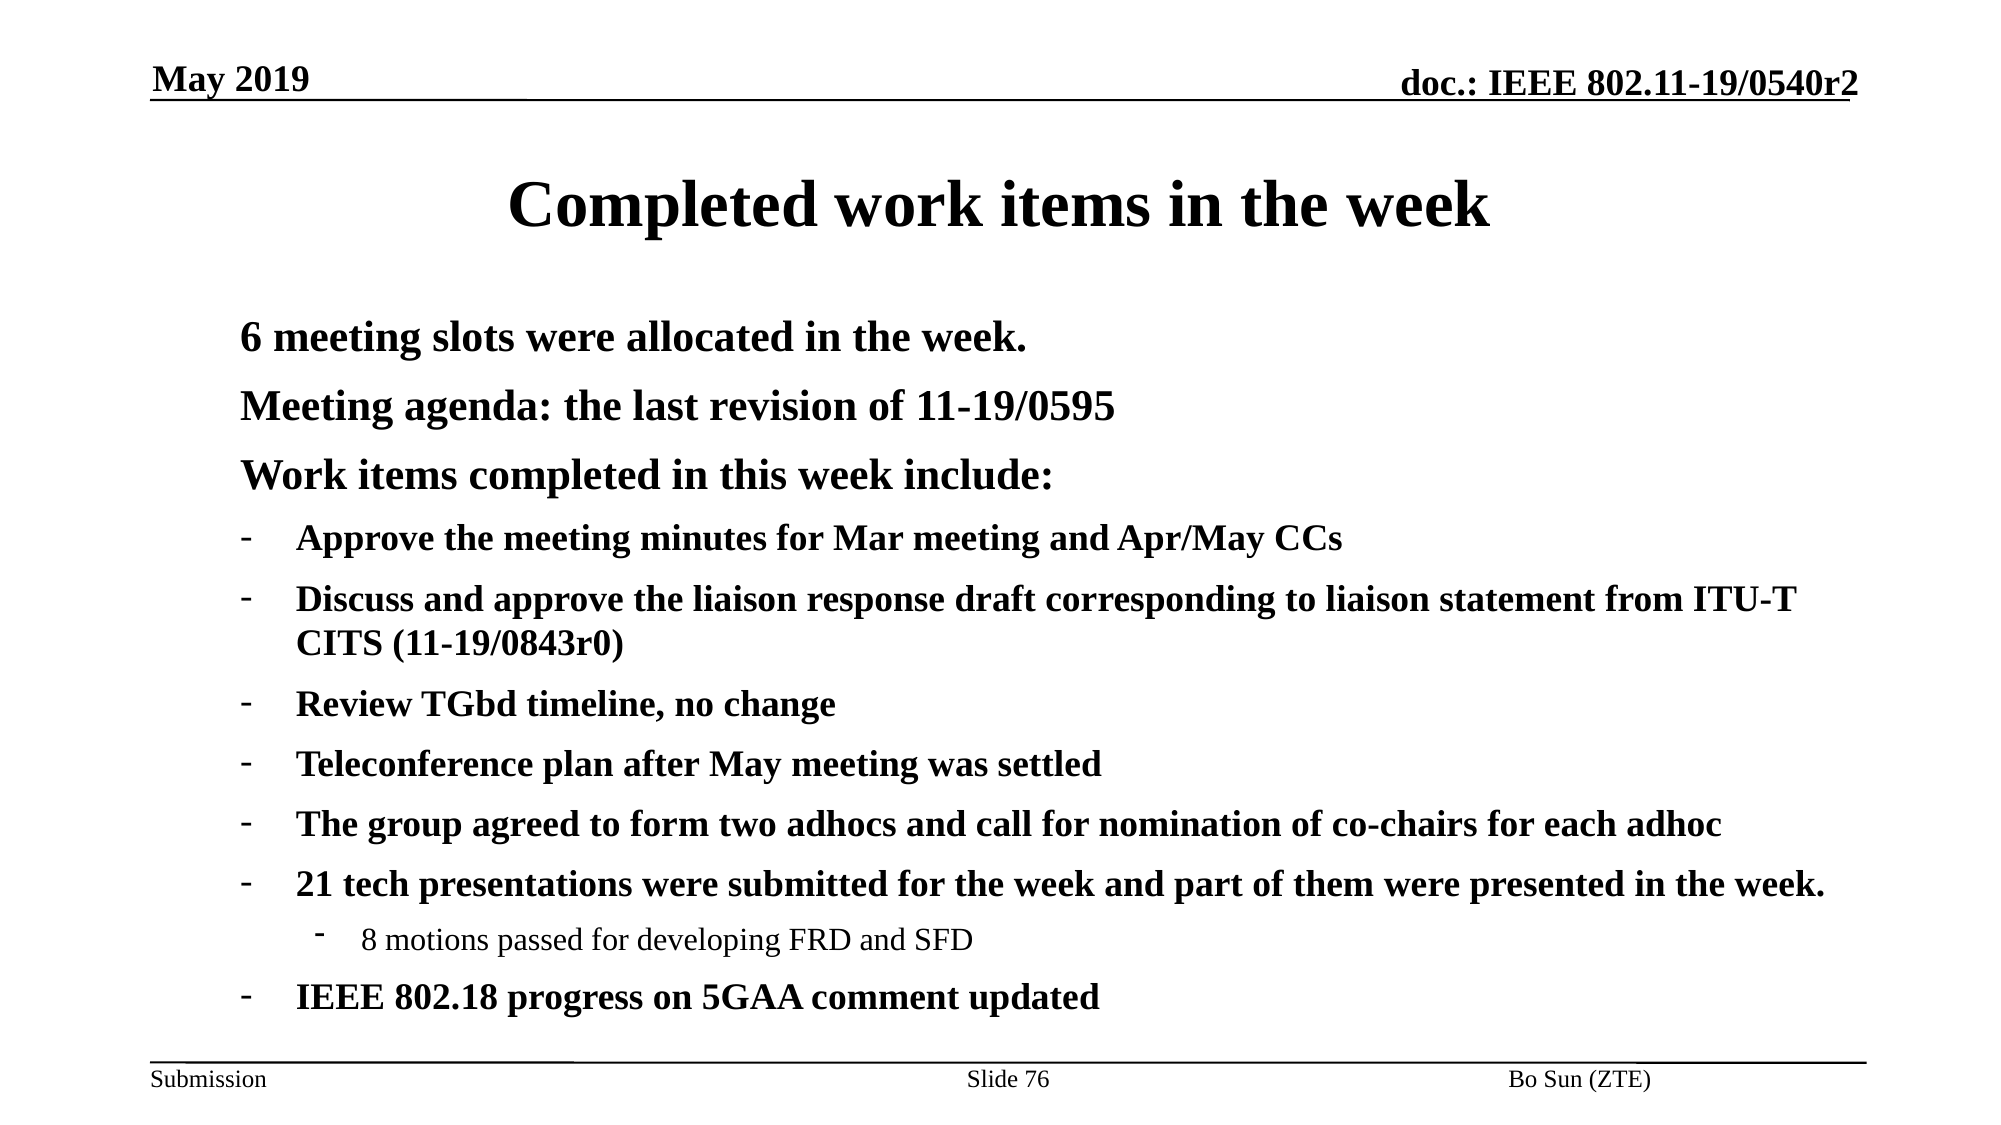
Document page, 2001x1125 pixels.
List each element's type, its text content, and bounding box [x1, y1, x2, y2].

title Completed work items in the week [149, 112, 1850, 288]
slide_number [152, 54, 563, 100]
slide_number Slide 76 [950, 1061, 1067, 1123]
footer Bo Sun (ZTE) [1152, 1061, 1652, 1093]
list 6 meeting slots were allocated in the week. Meeting agenda: the last revision of 11-19/0595 Work items completed in this week include: Approve the meeting minutes for Mar meeting and Apr/May CCs Discuss and approve the liaison response draft corresponding to liaison statement from ITU-T CITS (11-19/0843r0) Review TGbd timeline, no change Teleconference plan after May meeting was settled The group agreed to form two adhocs and call for nomination of co-chairs for each adhoc 21 tech presentations were submitted for the week and part of them were presented in the week. 8 motions passed for developing FRD and SFD IEEE 802.18 progress on 5GAA comment updated [224, 299, 1850, 1063]
